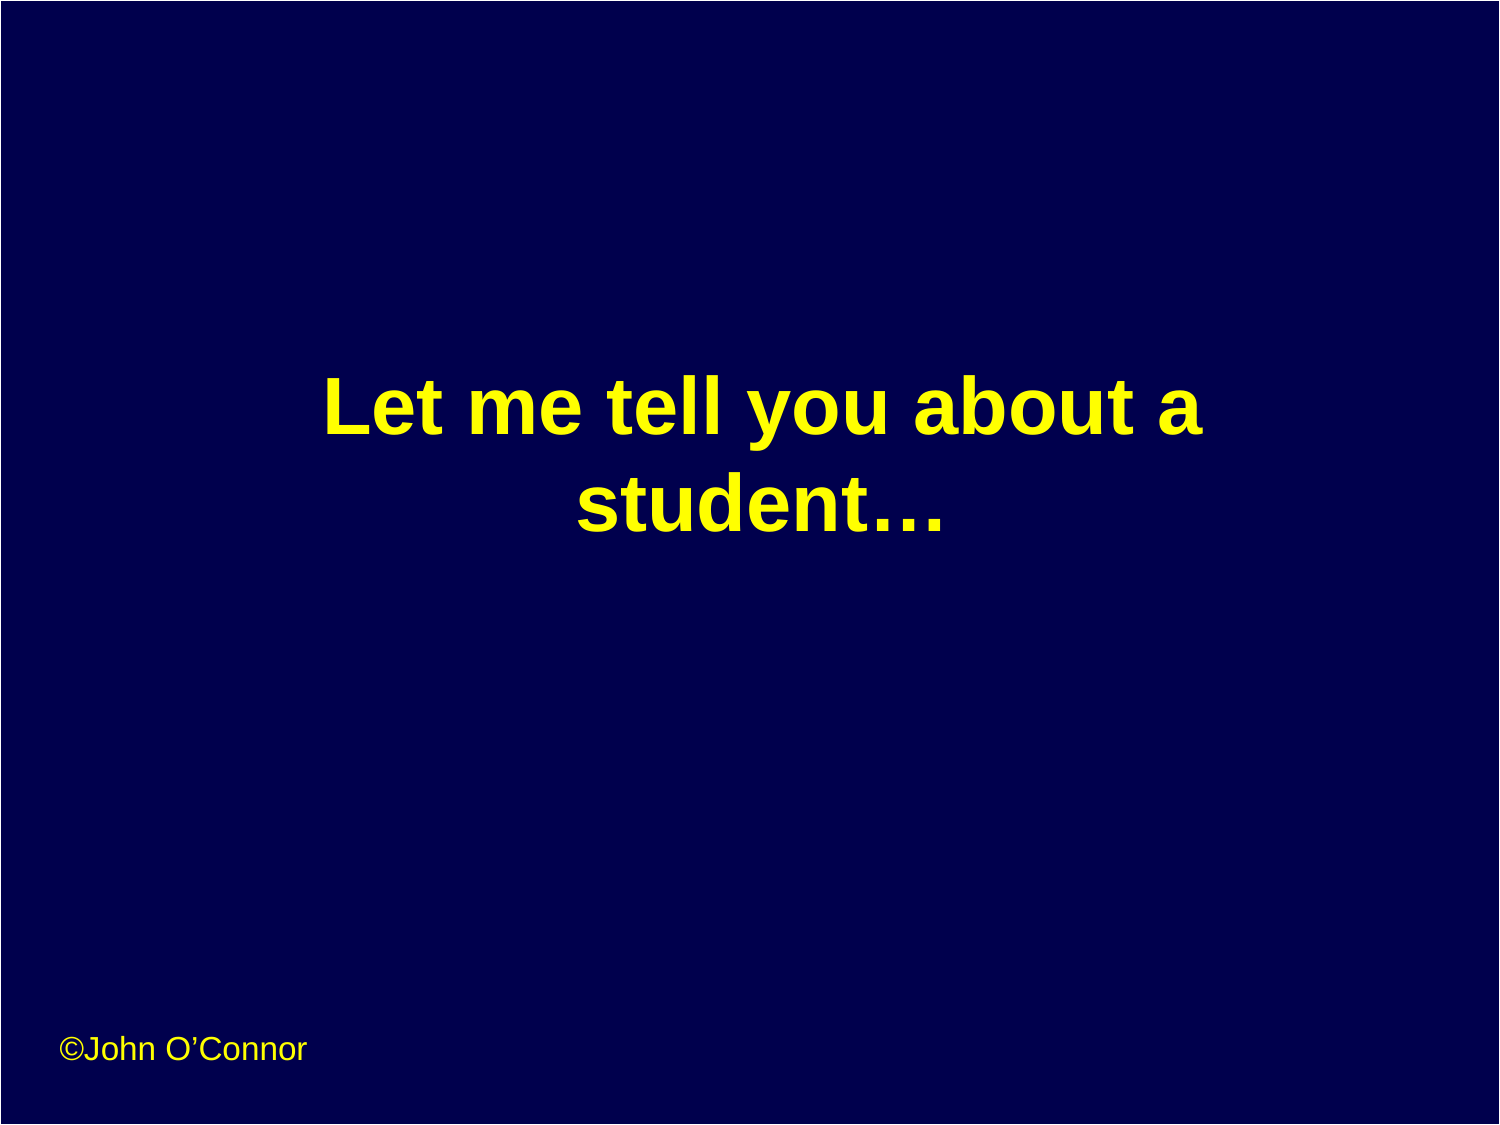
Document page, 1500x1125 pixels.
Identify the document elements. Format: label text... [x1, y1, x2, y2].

title Let me tell you about a student… [112, 344, 1413, 557]
